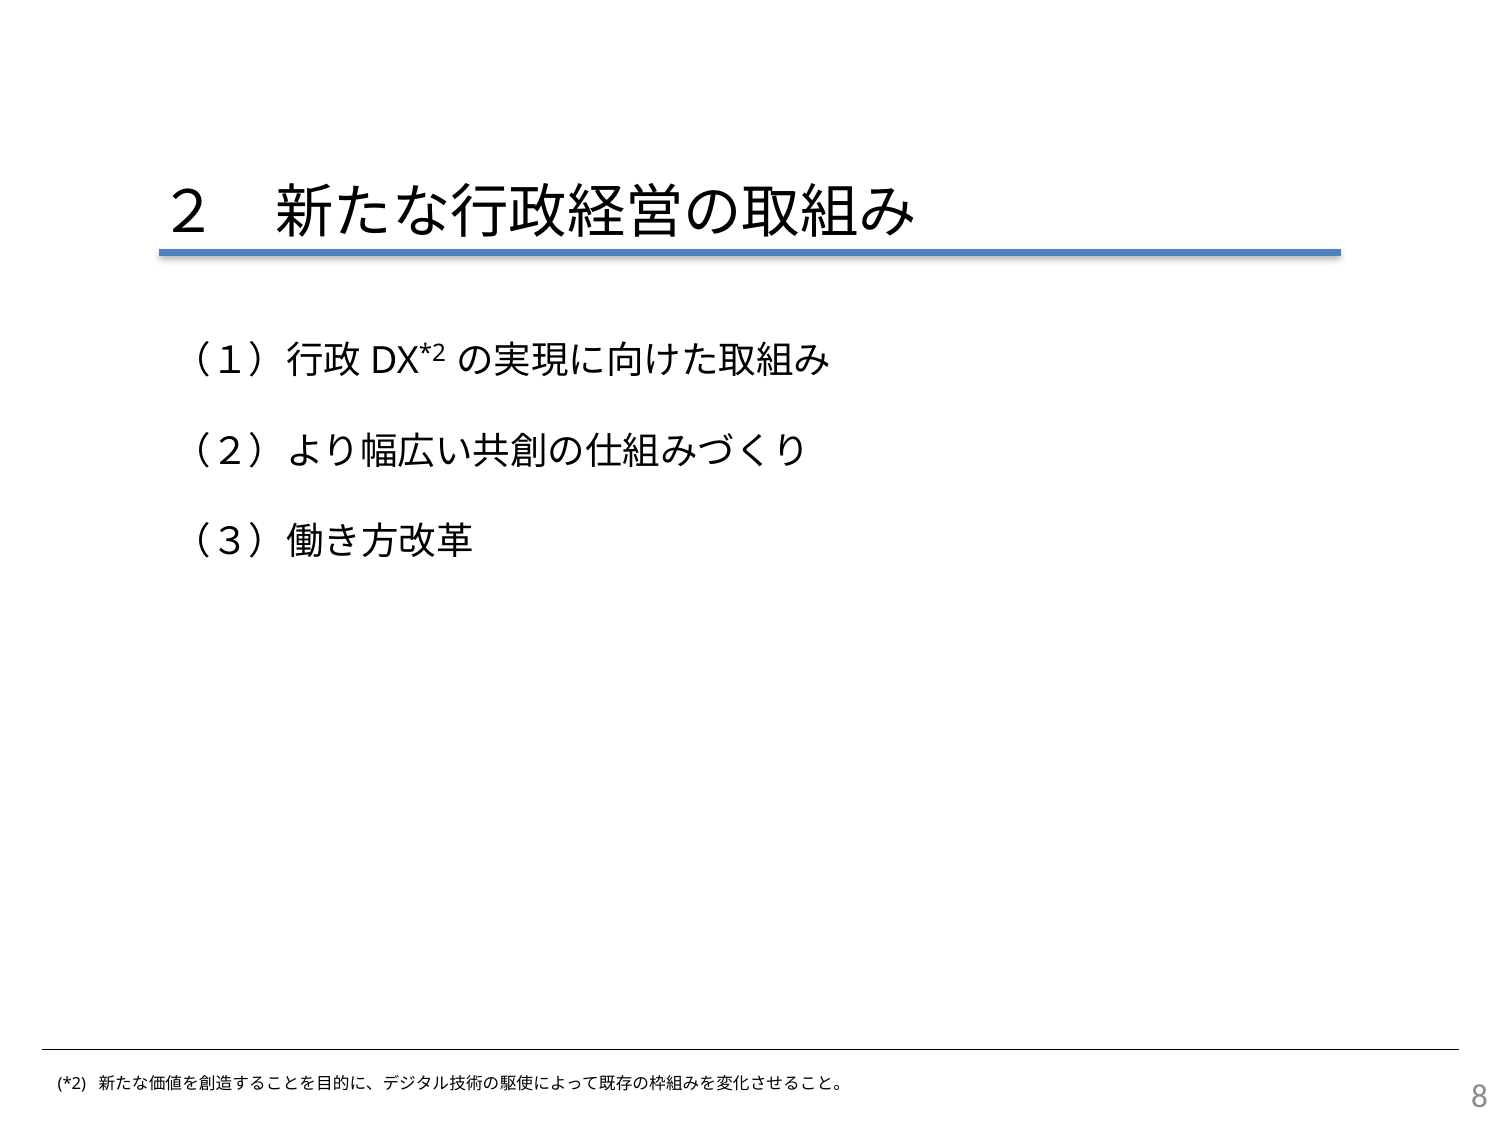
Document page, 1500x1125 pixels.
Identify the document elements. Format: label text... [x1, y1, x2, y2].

text_box ２ 新たな行政経営の取組み [144, 166, 1461, 252]
text_box （１）行政DX*2の実現に向けた取組み （２）より幅広い共創の仕組みづくり （３）働き方改革 [158, 274, 1341, 570]
slide_number 7 [1153, 1063, 1500, 1124]
text_box (*2) 新たな価値を創造することを目的に、デジタル技術の駆使によって既存の枠組みを変化させること。 [42, 1065, 1083, 1125]
